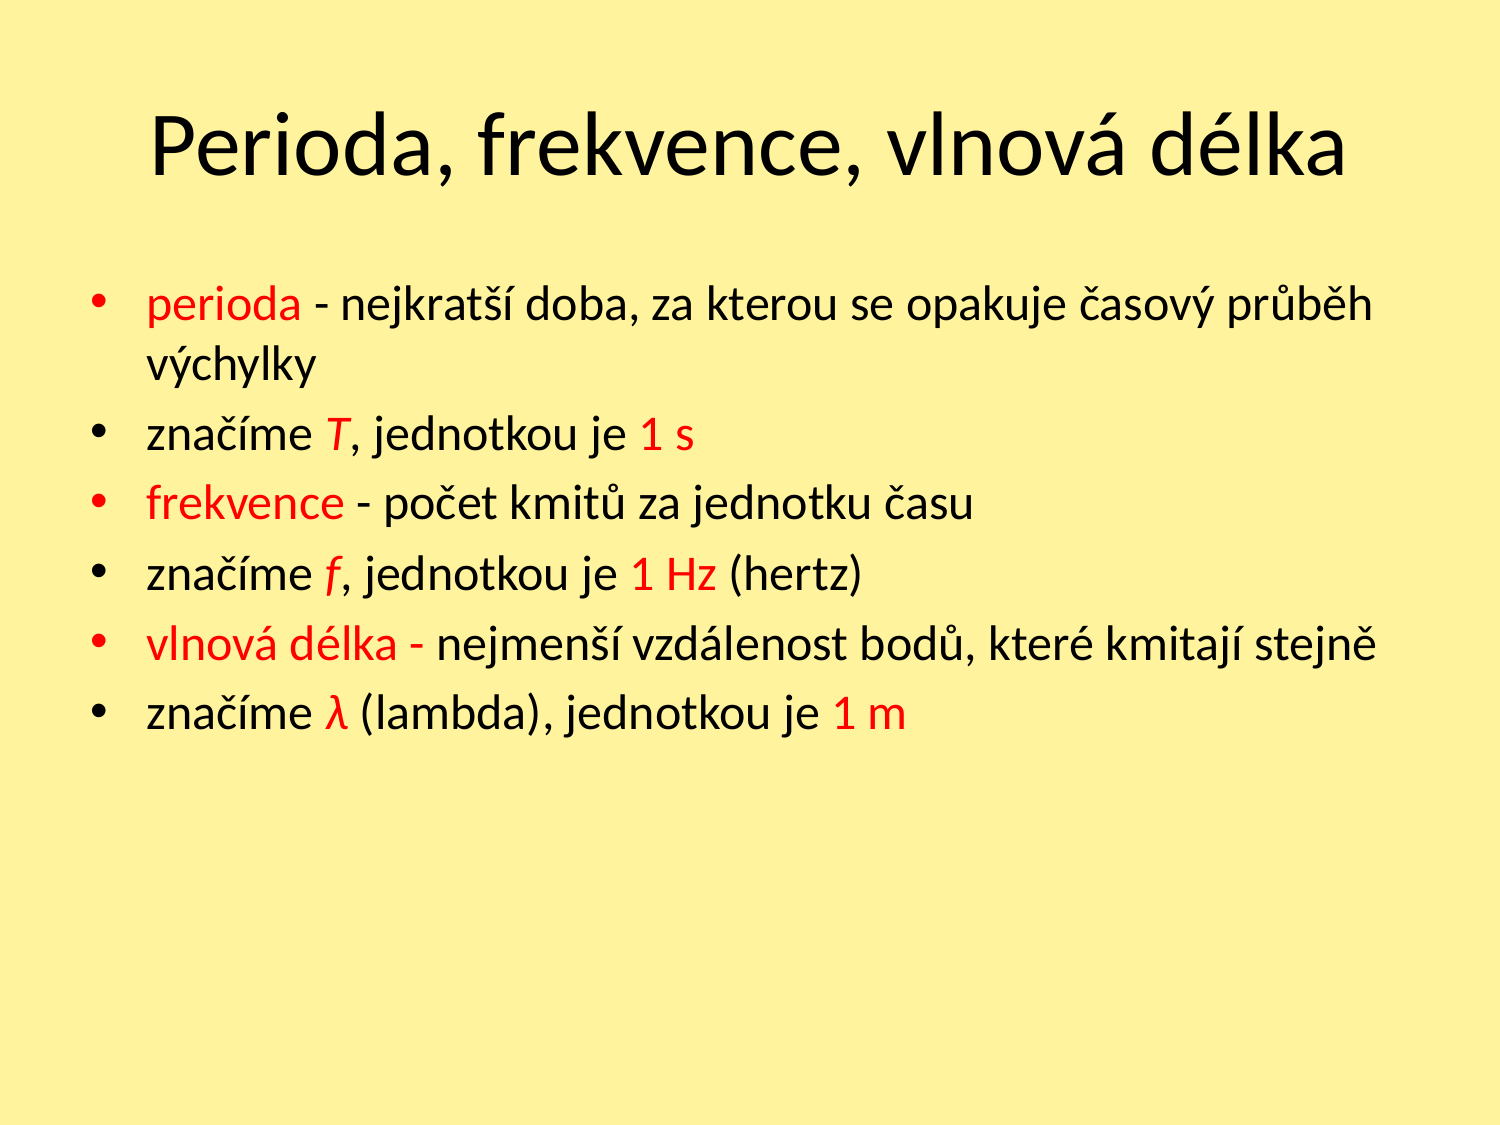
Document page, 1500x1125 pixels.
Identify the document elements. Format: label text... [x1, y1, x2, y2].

list perioda - nejkratší doba, za kterou se opakuje časový průběh výchylky značíme T, jednotkou je 1 s frekvence - počet kmitů za jednotku času značíme f, jednotkou je 1 Hz (hertz) vlnová délka - nejmenší vzdálenost bodů, které kmitají stejně značíme λ (lambda), jednotkou je 1 m [75, 262, 1425, 1005]
title Perioda, frekvence, vlnová délka [75, 45, 1425, 233]
